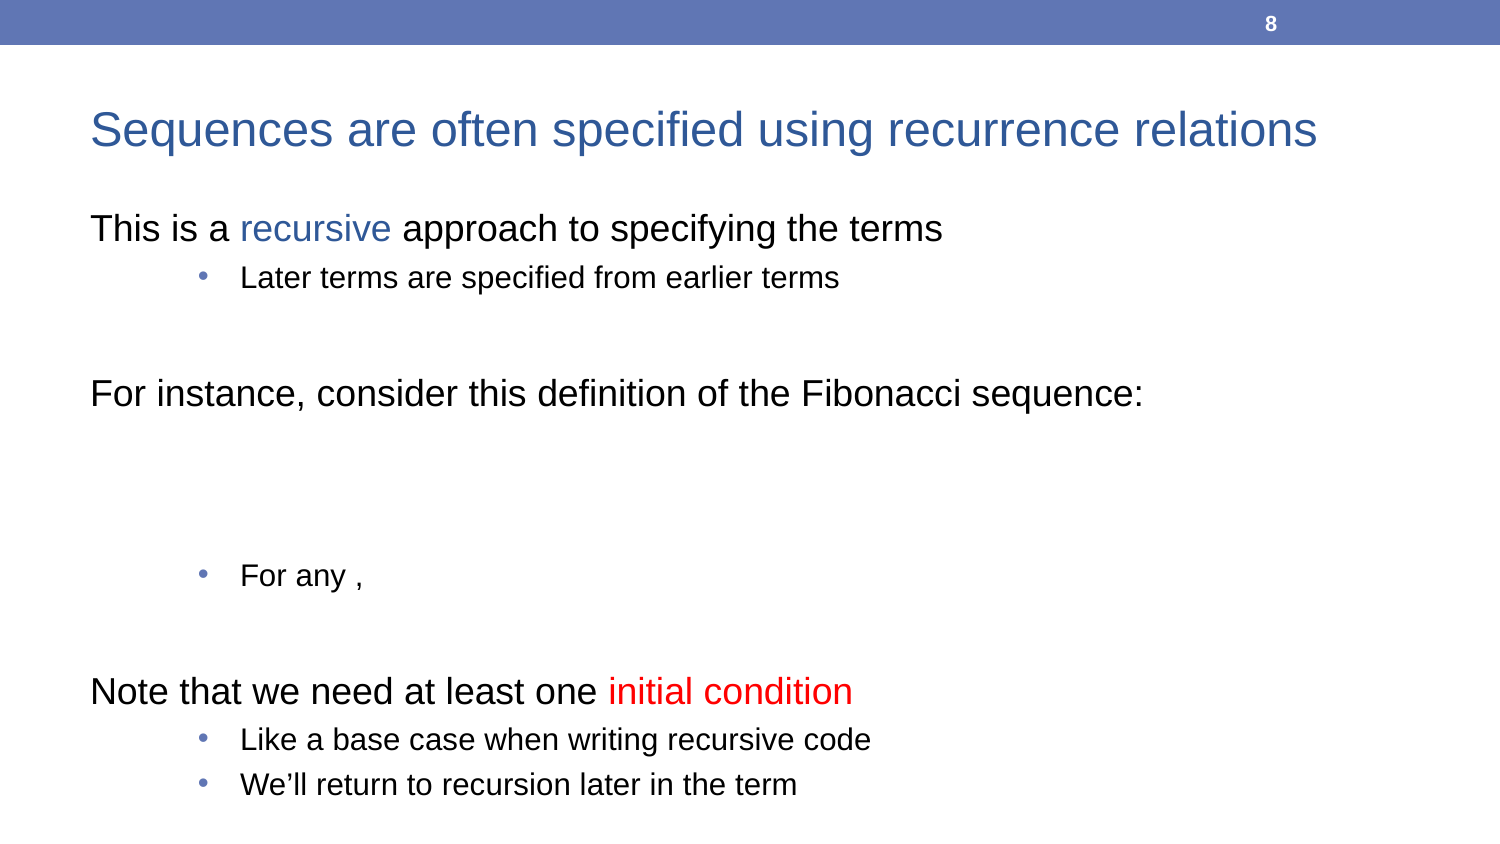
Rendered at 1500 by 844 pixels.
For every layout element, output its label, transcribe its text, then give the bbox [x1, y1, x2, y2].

slide_number 8 [1250, 2, 1425, 43]
text_box Sequences are often specified using recurrence relations [74, 65, 1425, 188]
